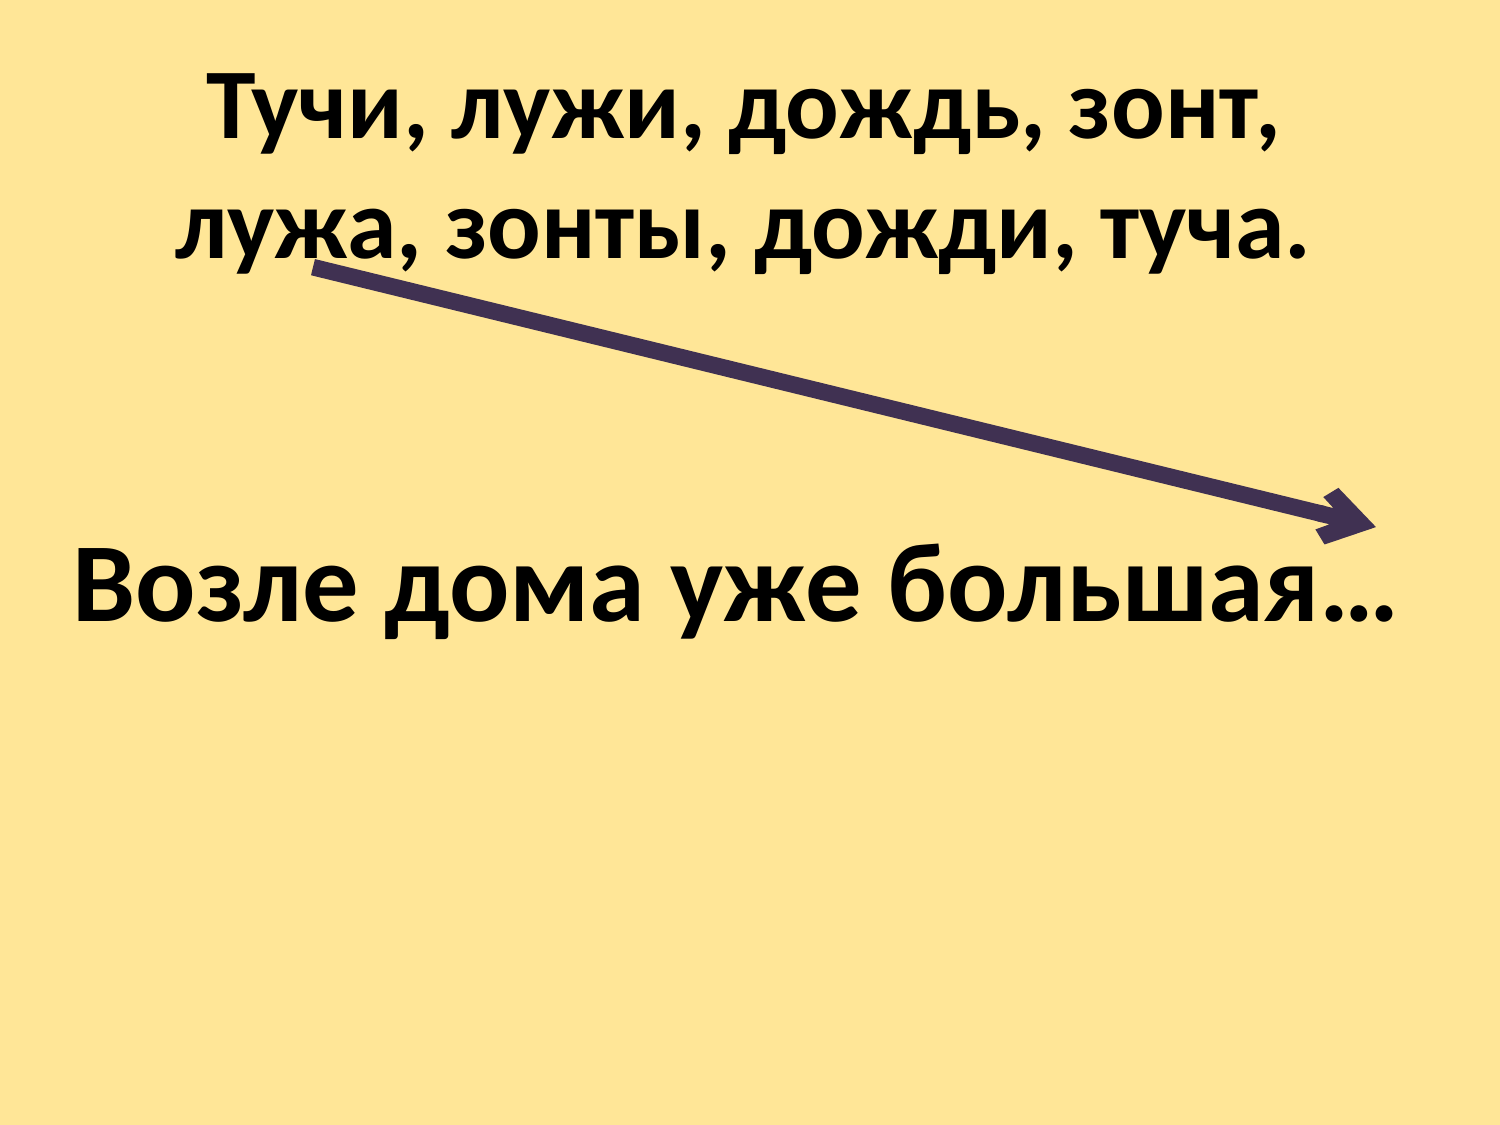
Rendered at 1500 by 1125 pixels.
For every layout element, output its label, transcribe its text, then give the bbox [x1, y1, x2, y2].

text_box Возле дома уже большая… [58, 501, 1416, 651]
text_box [312, 266, 1377, 528]
text_box Тучи, лужи, дождь, зонт, лужа, зонты, дожди, туча. [76, 30, 1412, 286]
